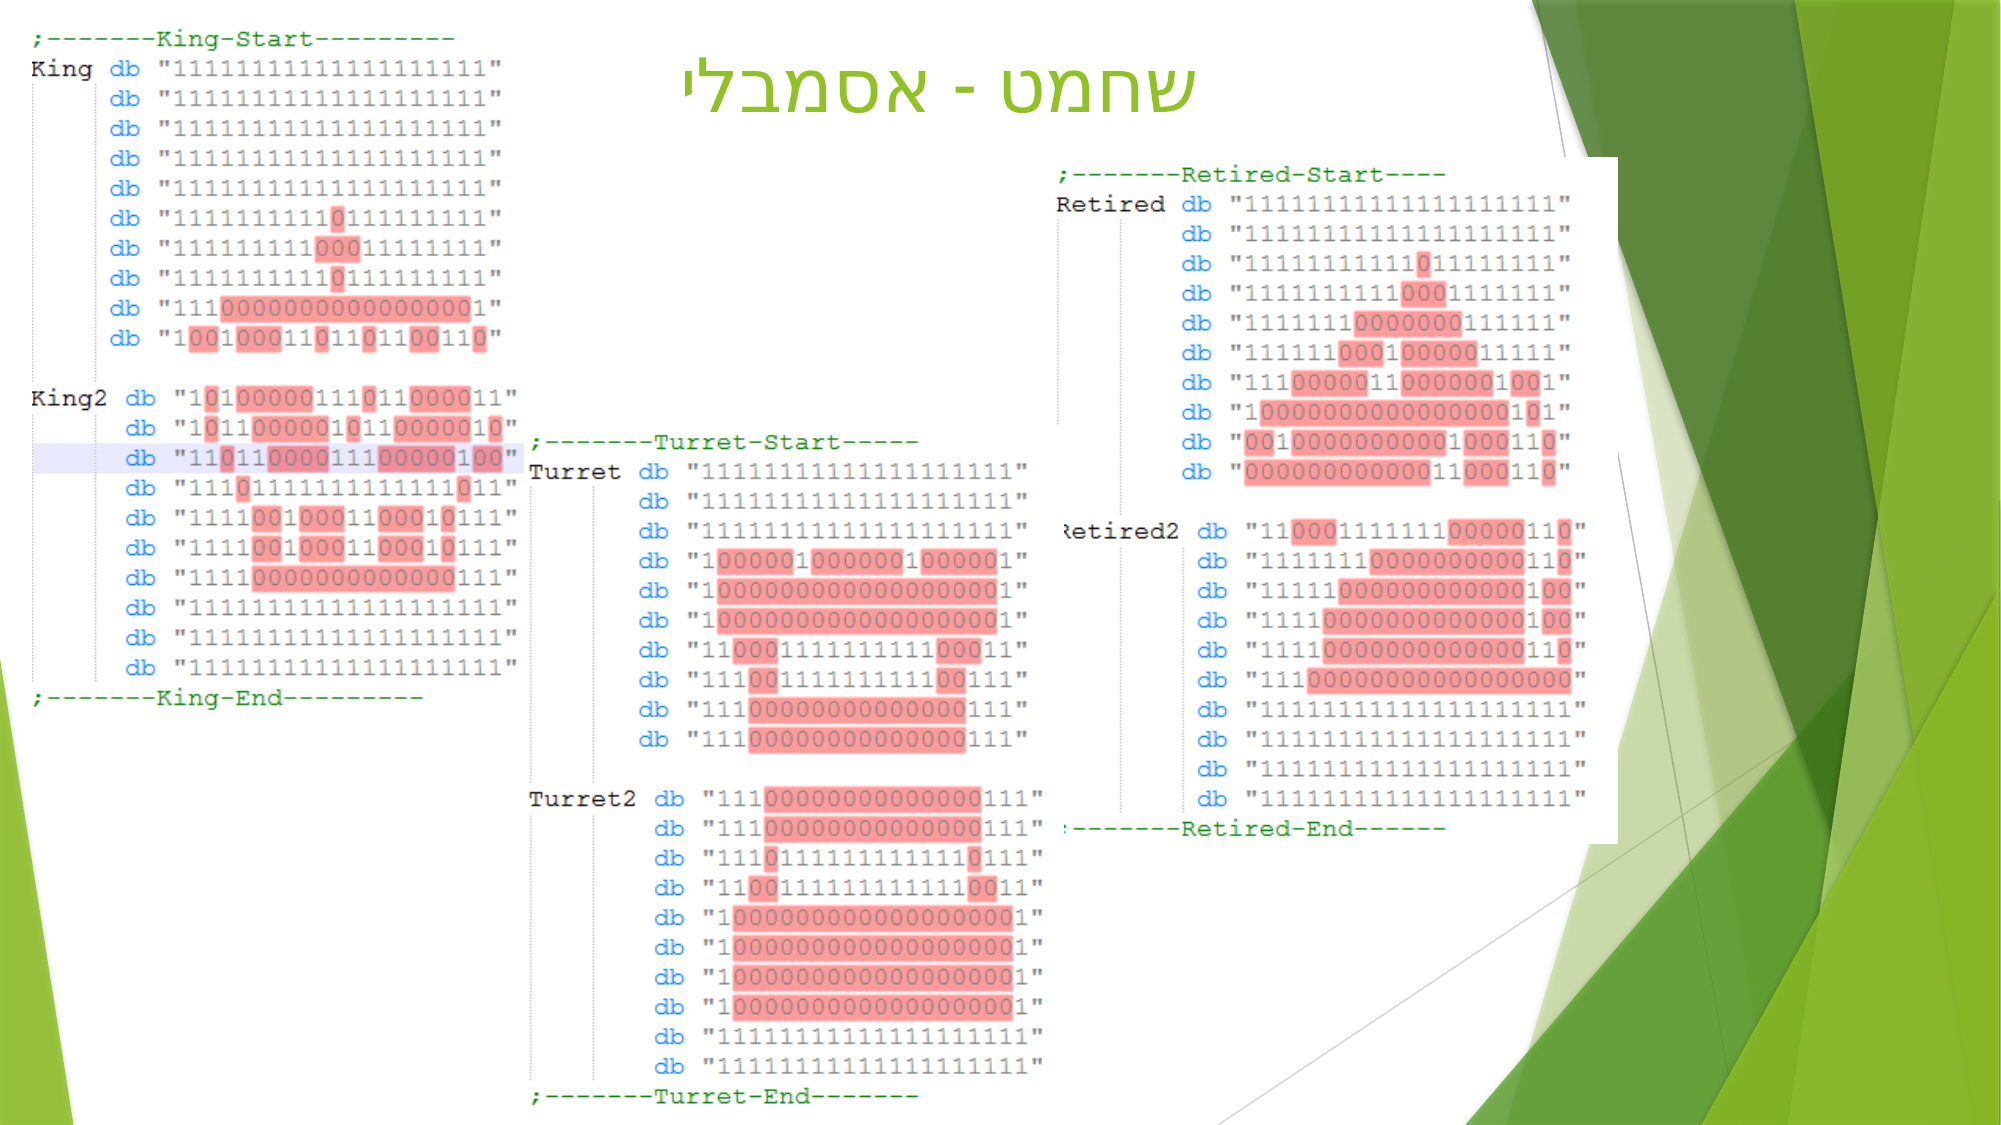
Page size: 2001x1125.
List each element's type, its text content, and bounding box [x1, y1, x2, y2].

title שחמט - אסמבלי [633, 30, 1247, 138]
picture [31, 28, 1619, 1110]
